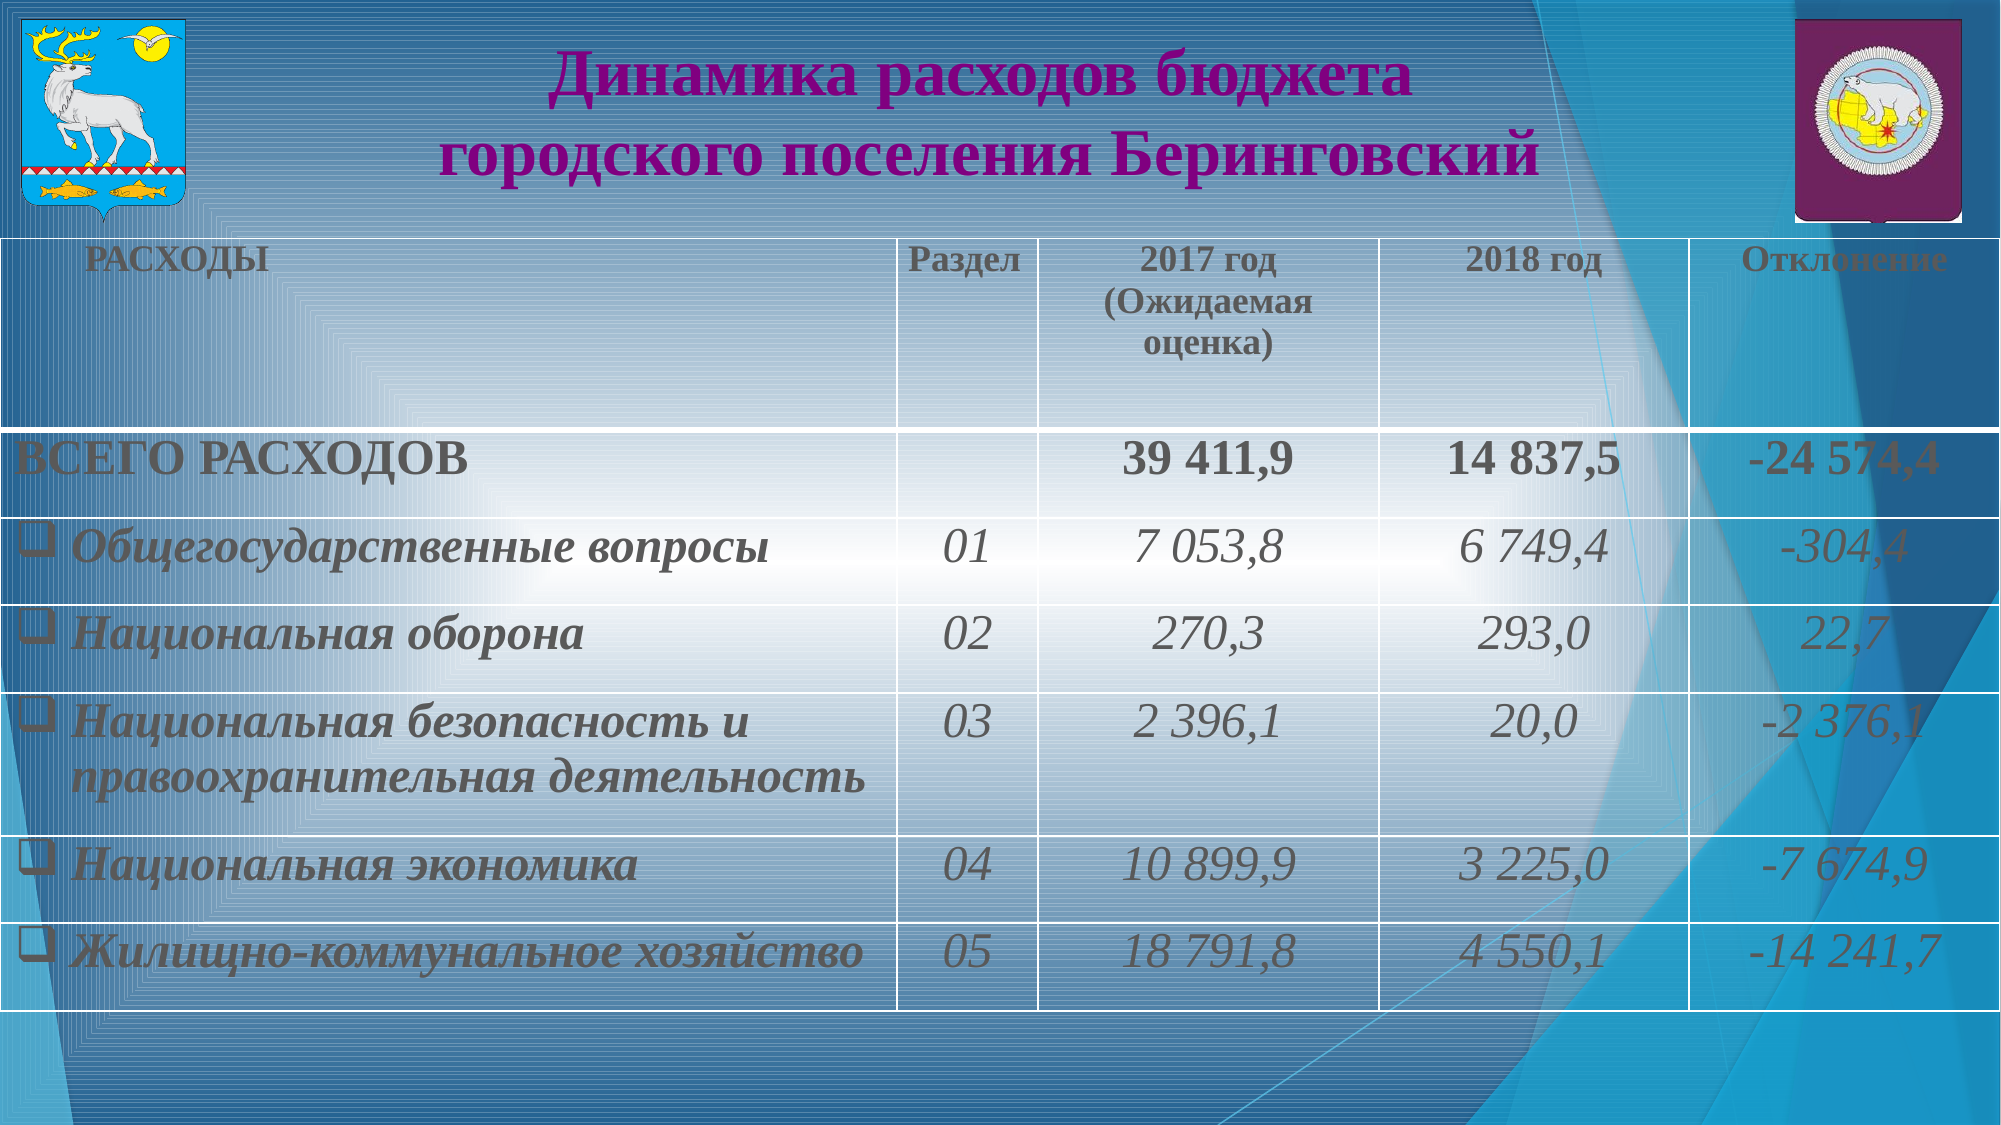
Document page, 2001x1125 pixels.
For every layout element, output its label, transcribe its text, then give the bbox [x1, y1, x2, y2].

table_cell Общегосударственные вопросы [1, 519, 896, 604]
table_cell -24 574,4 [1690, 433, 1999, 517]
table_cell 7 053,8 [1039, 519, 1378, 604]
table_cell -2 376,1 [1690, 694, 1999, 835]
table_cell 18 791,8 [1039, 924, 1378, 1010]
table_cell -7 674,9 [1690, 837, 1999, 922]
table_cell 22,7 [1690, 606, 1999, 692]
table_header 2018 год [1380, 239, 1688, 427]
picture [42, 181, 96, 198]
picture [111, 181, 165, 199]
table_cell 270,3 [1039, 606, 1378, 692]
table_cell ВСЕГО РАСХОДОВ [1, 433, 896, 517]
table_cell 2 396,1 [1039, 694, 1378, 835]
table_header РАСХОДЫ [1, 239, 896, 427]
table_cell 3 225,0 [1380, 837, 1688, 922]
table_header 2017 год (Ожидаемая оценка) [1039, 239, 1378, 427]
table_cell 6 749,4 [1380, 519, 1688, 604]
table_cell 01 [898, 519, 1037, 604]
title Динамика расходов бюджета городского поселения Беринговский [185, 21, 1795, 238]
table_cell Национальная оборона [1, 606, 896, 692]
picture [21, 191, 186, 224]
table_header Раздел [898, 239, 1037, 427]
table_cell 39 411,9 [1039, 433, 1378, 517]
table_cell 14 837,5 [1380, 433, 1688, 517]
picture [1794, 18, 1963, 224]
table_cell 4 550,1 [1380, 924, 1688, 1010]
table_cell 293,0 [1380, 606, 1688, 692]
table_header Отклонение [1690, 239, 1999, 427]
table_cell 02 [898, 606, 1037, 692]
table_cell 05 [898, 924, 1037, 1010]
picture [130, 27, 170, 61]
table_cell Жилищно-коммунальное хозяйство [1, 924, 896, 1010]
picture [21, 29, 186, 174]
table_cell [898, 433, 1037, 517]
table_cell 20,0 [1380, 694, 1688, 835]
table_cell Национальная экономика [1, 837, 896, 922]
table_cell -14 241,7 [1690, 924, 1999, 1010]
table_cell -304,4 [1690, 519, 1999, 604]
table_cell Национальная безопасность и правоохранительная деятельность [1, 694, 896, 835]
table_cell 04 [898, 837, 1037, 922]
table_cell 10 899,9 [1039, 837, 1378, 922]
table_cell 03 [898, 694, 1037, 835]
